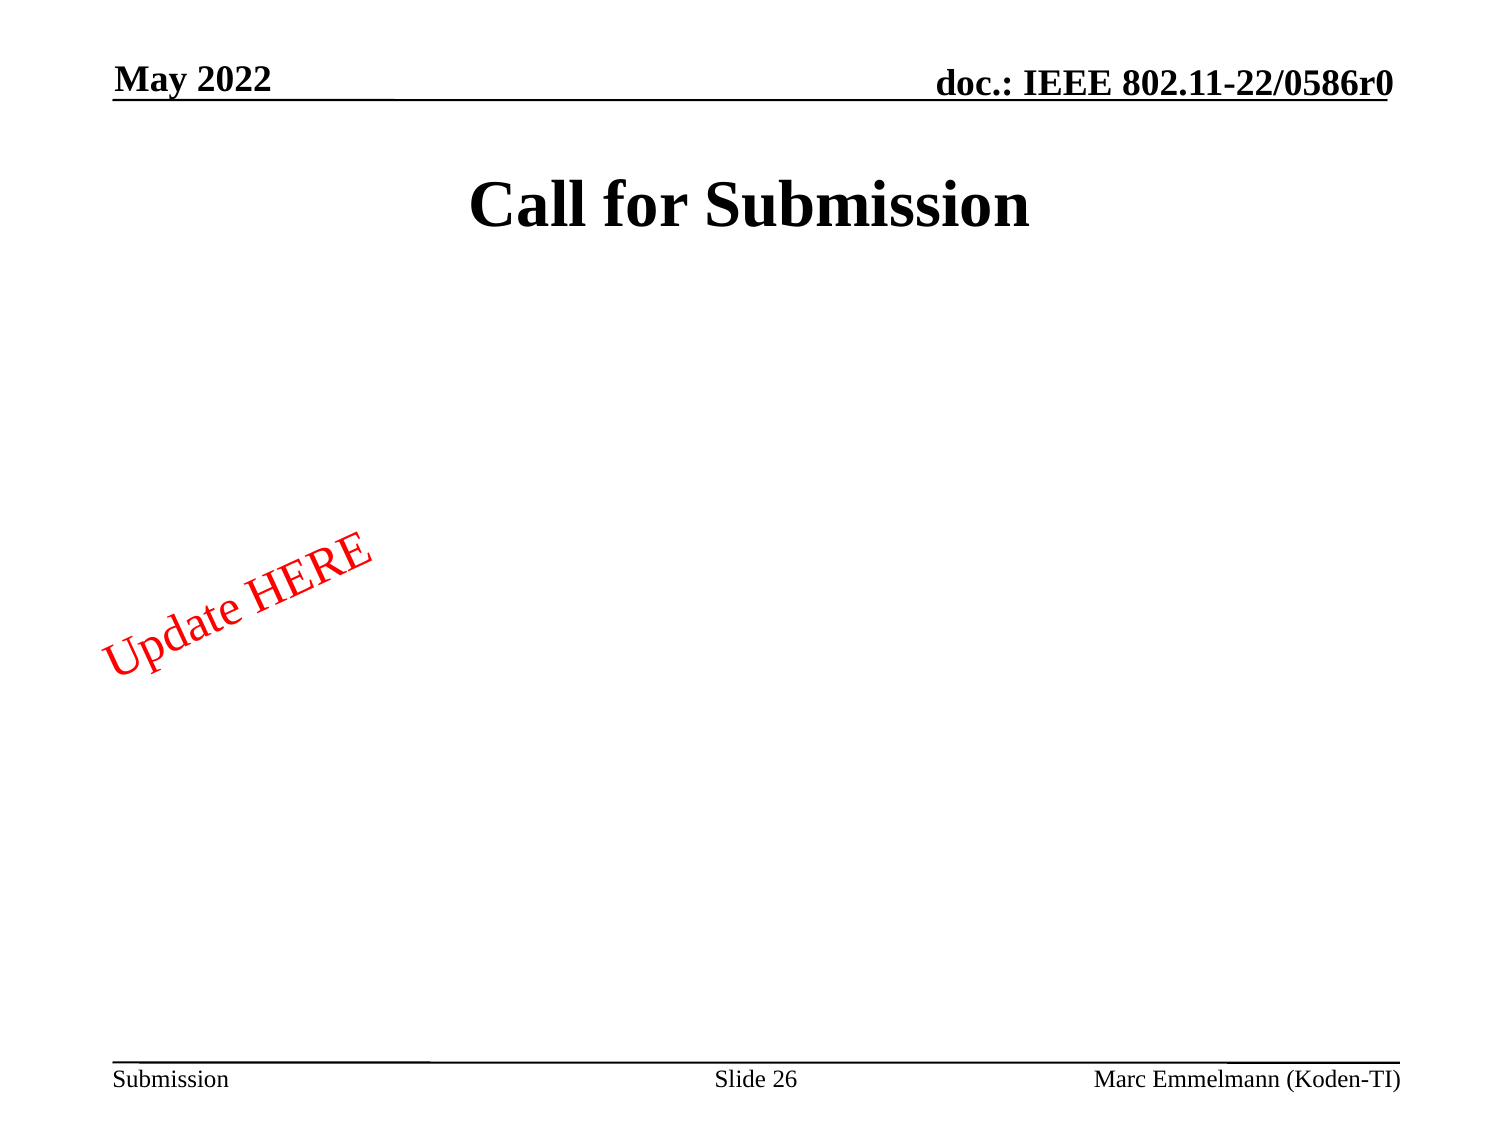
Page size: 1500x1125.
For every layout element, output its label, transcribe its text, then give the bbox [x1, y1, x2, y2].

title Call for Submission [112, 112, 1388, 288]
slide_number Slide 26 [712, 1061, 800, 1123]
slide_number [114, 54, 423, 100]
footer Marc Emmelmann (Koden-TI) [878, 1061, 1402, 1093]
text_box Update HERE [76, 500, 396, 702]
